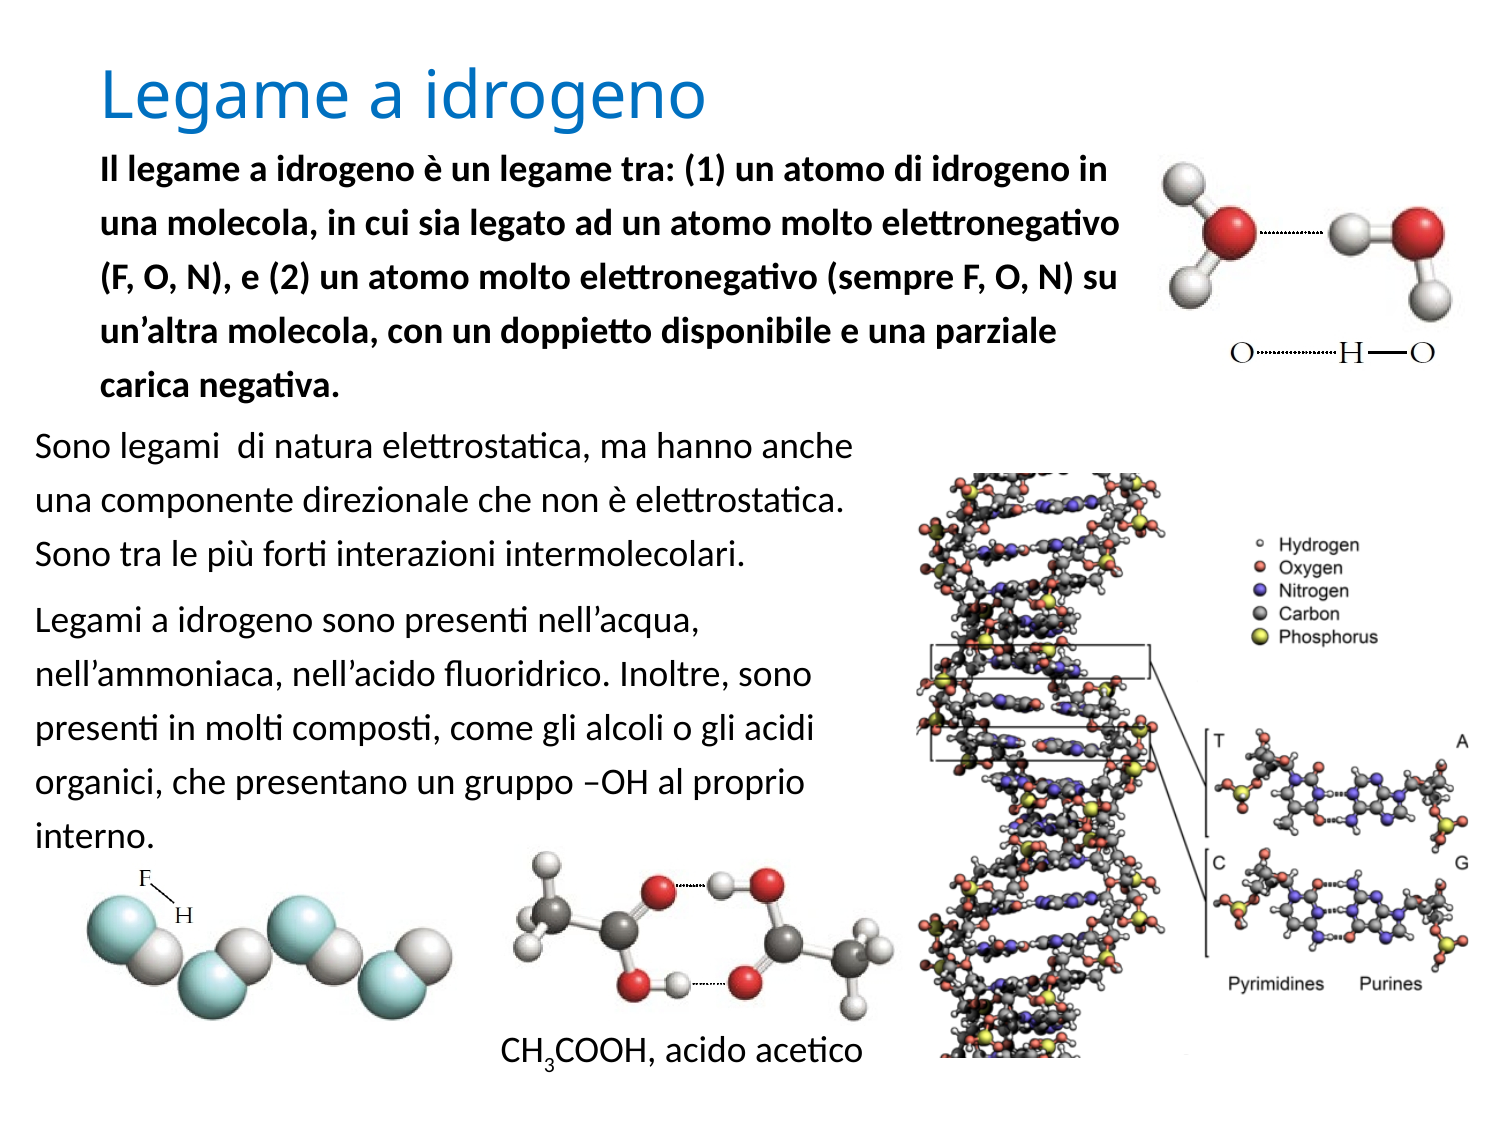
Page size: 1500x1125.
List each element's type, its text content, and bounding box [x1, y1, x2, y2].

picture [1140, 148, 1469, 384]
text_box Sono legami di natura elettrostatica, ma hanno anche una componente direzionale che non è elettrostatica. Sono tra le più forti interazioni intermolecolari. Legami a idrogeno sono presenti nell’acqua, nell’ammoniaca, nell’acido fluoridrico. Inoltre, sono presenti in molti composti, come gli alcoli o gli acidi organici, che presentano un gruppo –OH al proprio interno. [19, 404, 890, 565]
picture [80, 860, 459, 1026]
picture [916, 473, 1469, 1058]
text_box CH3COOH, acido acetico [485, 1007, 890, 1093]
text_box Il legame a idrogeno è un legame tra: (1) un atomo di idrogeno in una molecola, in cui sia legato ad un atomo molto elettronegativo (F, O, N), e (2) un atomo molto elettronegativo (sempre F, O, N) su un’altra molecola, con un doppietto disponibile e una parziale carica negativa. [84, 163, 1140, 288]
title Legame a idrogeno [84, 30, 1409, 163]
picture [500, 844, 905, 1026]
